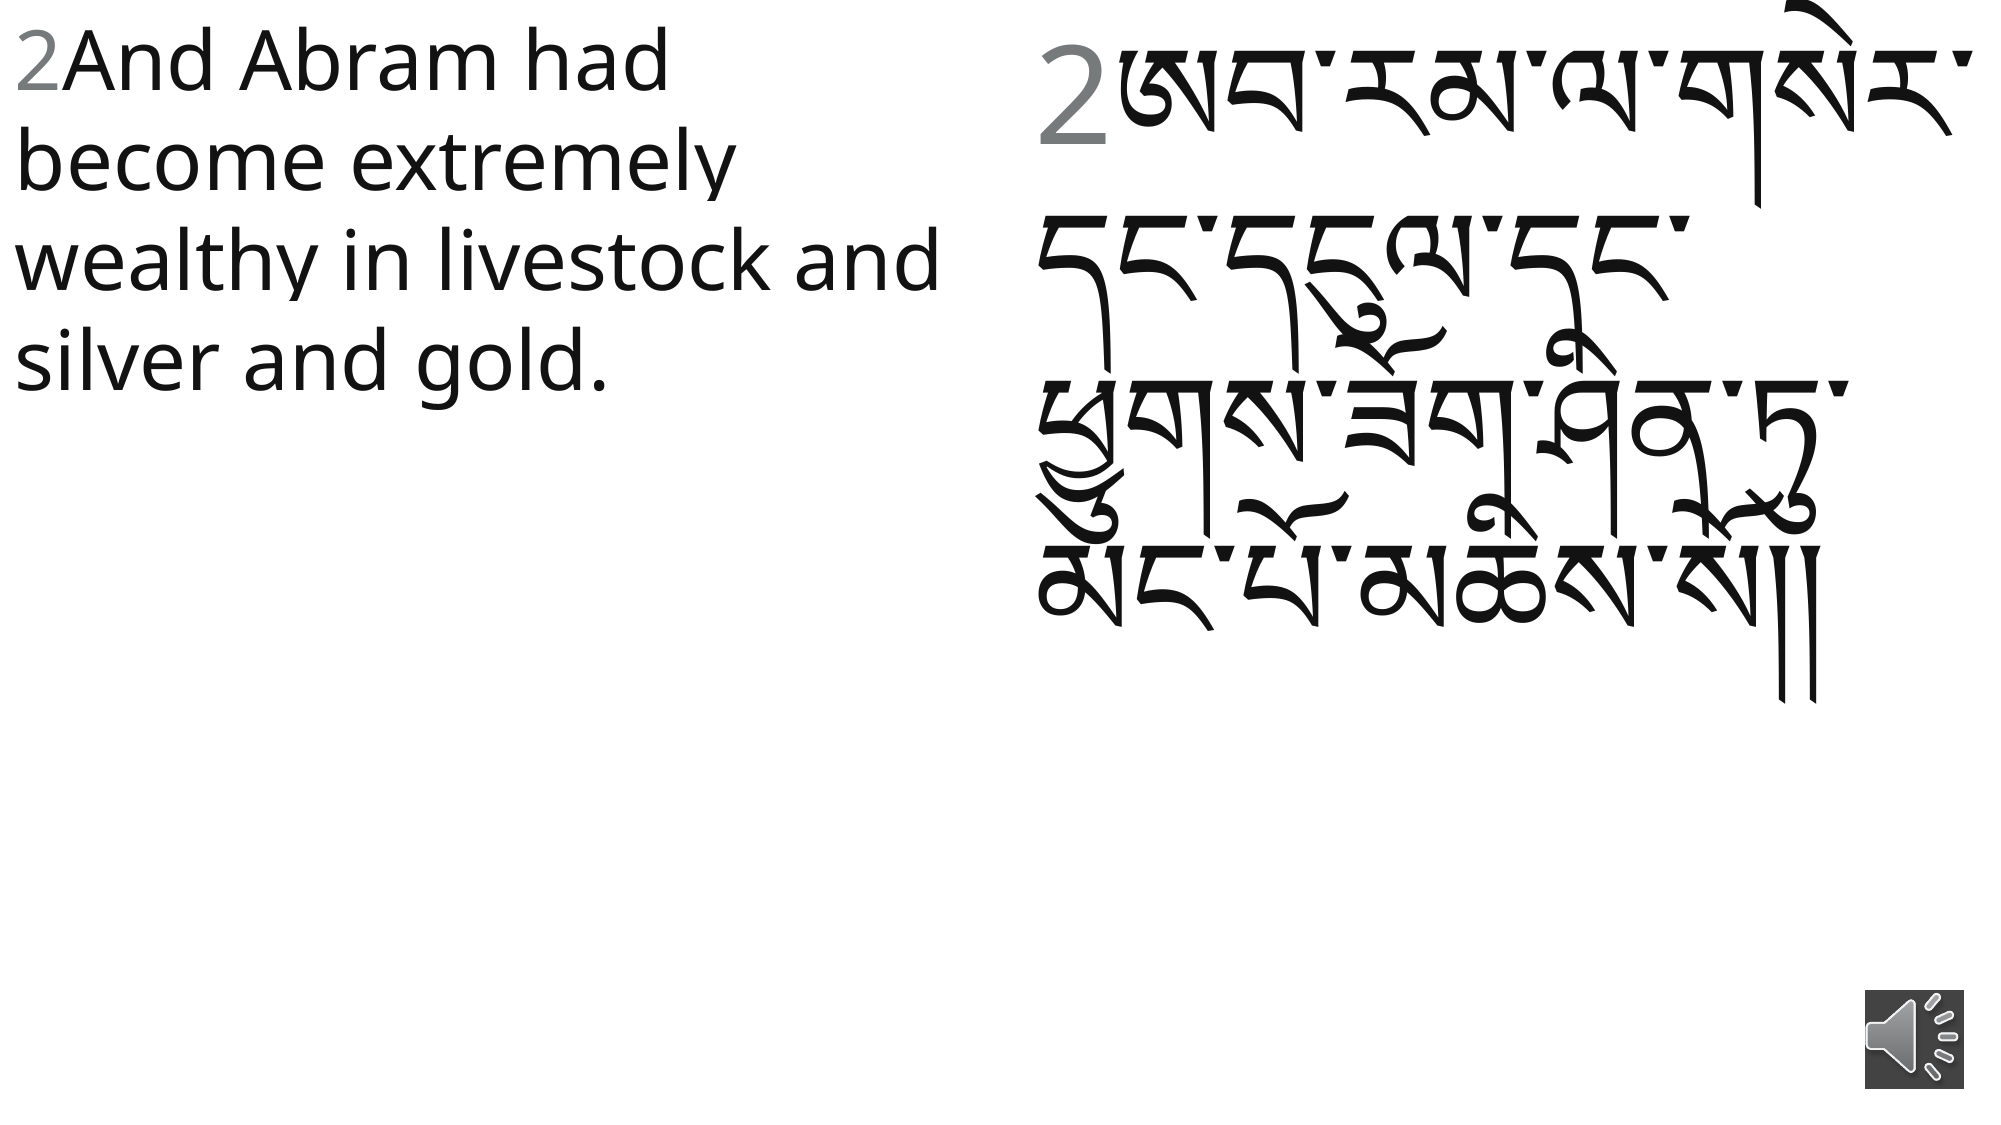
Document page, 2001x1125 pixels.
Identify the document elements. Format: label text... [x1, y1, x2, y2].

picture [1864, 989, 1965, 1090]
text_box 2ཨབ་རམ་ལ་གསེར་དང་དངུལ་དང་ཕྱུགས་ཟོག་ཤིན་ཏུ་མང་པོ་མཆིས༌སོ།། [1019, 0, 2000, 1125]
text_box 2And Abram had become extremely wealthy in livestock and silver and gold. [0, 0, 981, 1125]
